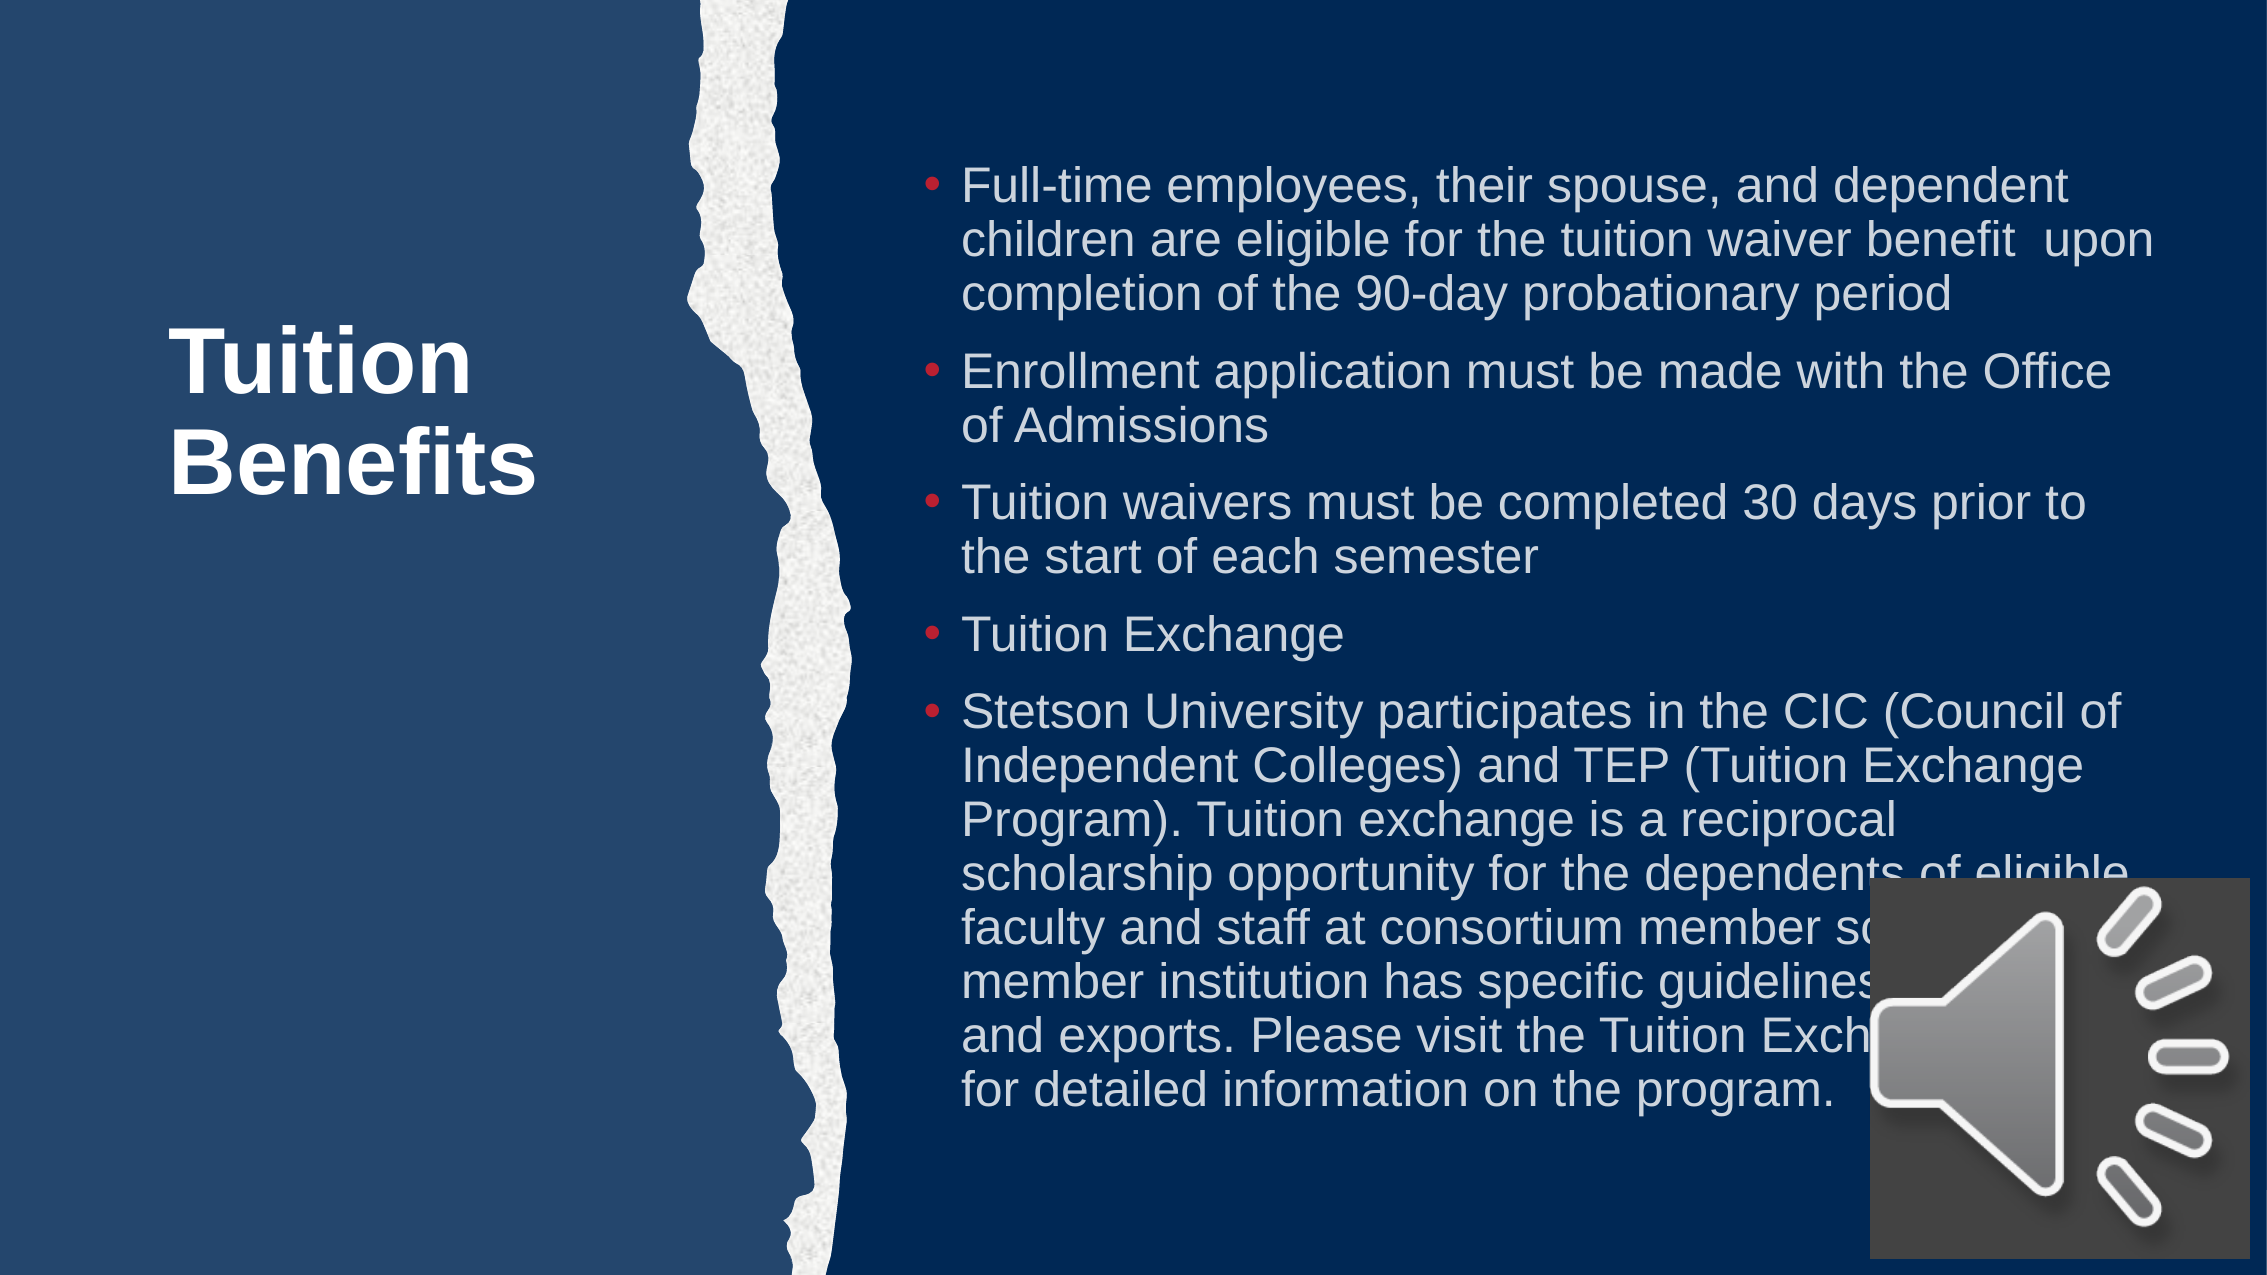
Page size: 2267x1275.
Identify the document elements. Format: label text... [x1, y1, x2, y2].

picture [1868, 877, 2252, 1260]
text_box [0, 0, 852, 1275]
text_box [852, 0, 2267, 1275]
text_box Full-time employees, their spouse, and dependent children are eligible for the tuition waiver benefit upon completion of the 90-day probationary period Enrollment application must be made with the Office of Admissions Tuition waivers must be completed 30 days prior to the start of each semester Tuition Exchange Stetson University participates in the CIC (Council of Independent Colleges) and TEP (Tuition Exchange Program). Tuition exchange is a reciprocal scholarship opportunity for the dependents of eligible faculty and staff at consortium member schools. Each member institution has specific guidelines for imports and exports. Please visit the Tuition Exchange page for detailed information on the program. [889, 152, 2171, 1146]
